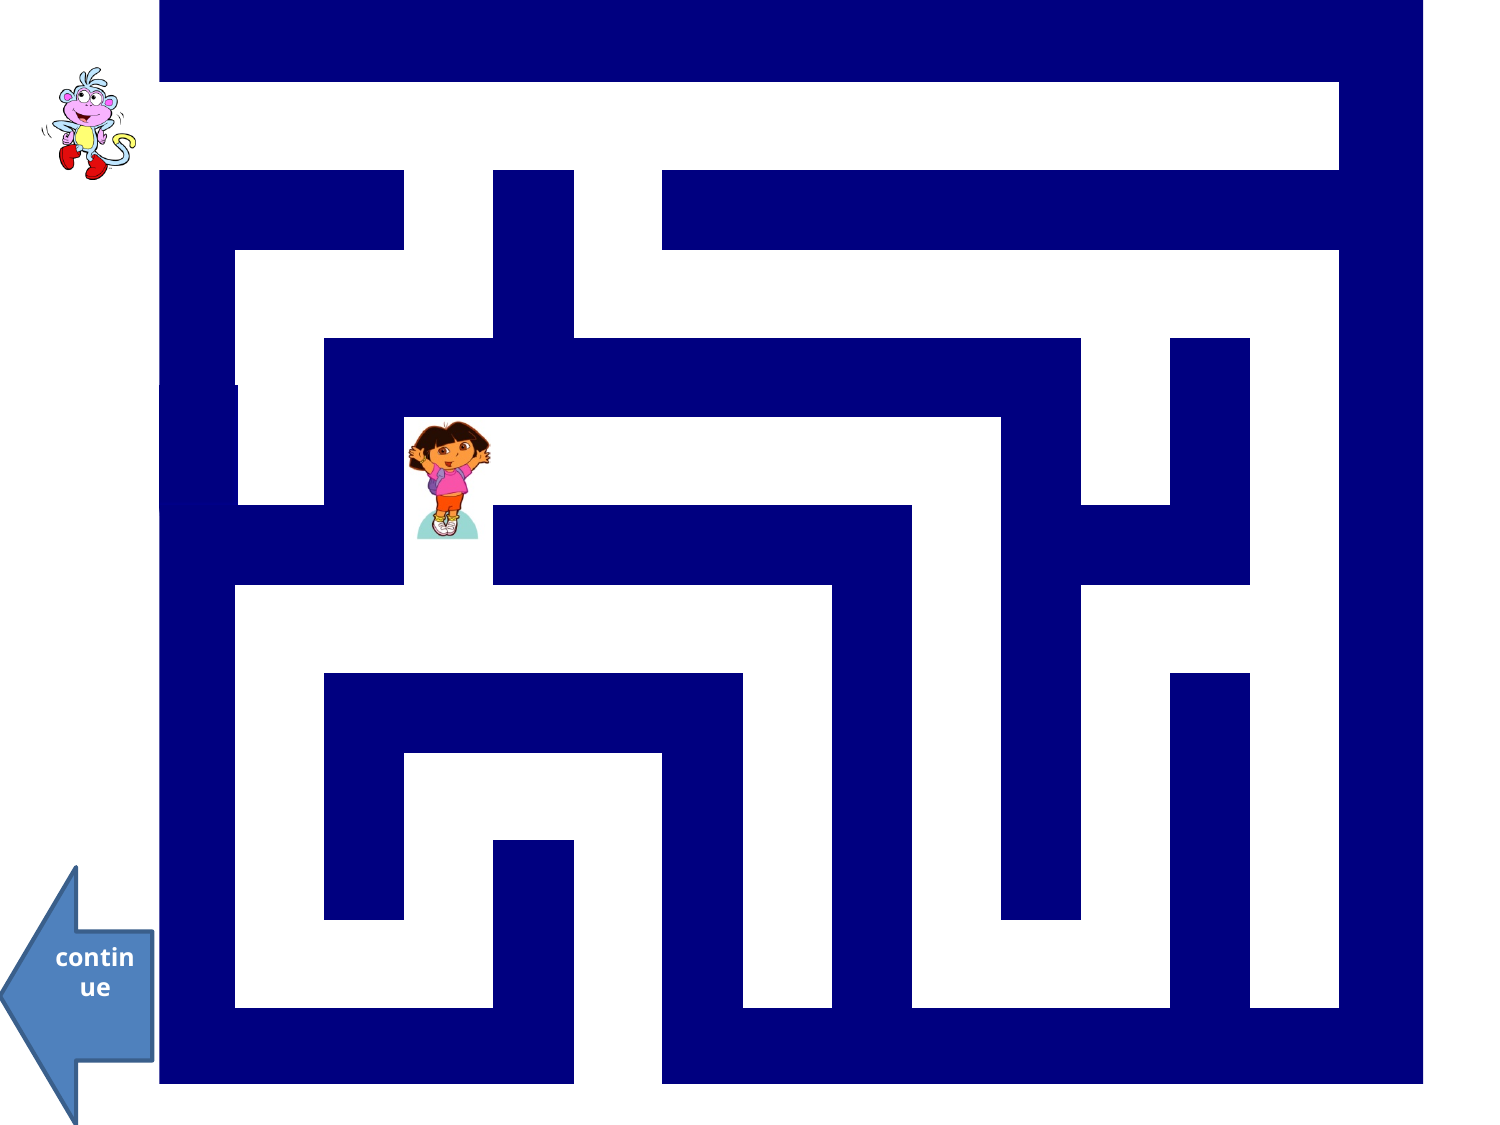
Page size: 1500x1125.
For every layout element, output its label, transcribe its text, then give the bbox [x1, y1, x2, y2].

picture [40, 66, 136, 182]
picture [159, 0, 1424, 1084]
text_box continue [0, 865, 154, 1125]
